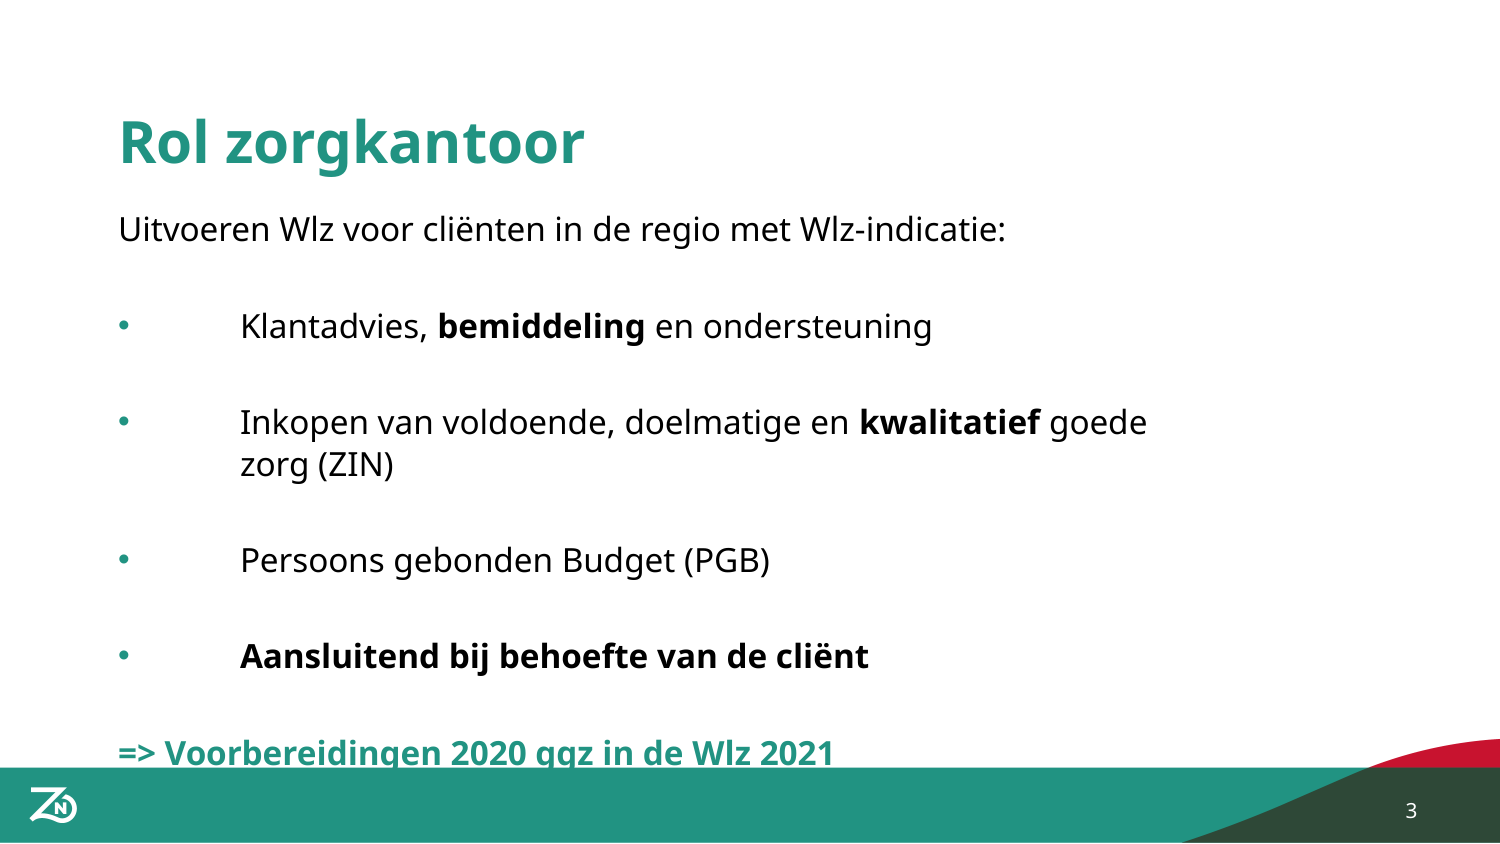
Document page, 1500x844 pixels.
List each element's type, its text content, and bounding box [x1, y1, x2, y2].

picture [0, 731, 1500, 843]
slide_number 3 [1358, 797, 1418, 821]
title Rol zorgkantoor [118, 47, 1193, 178]
list Uitvoeren Wlz voor cliënten in de regio met Wlz-indicatie: Klantadvies, bemiddeling en ondersteuning Inkopen van voldoende, doelmatige en kwalitatief goede zorg (ZIN) Persoons gebonden Budget (PGB) Aansluitend bij behoefte van de cliënt => Voorbereidingen 2020 ggz in de Wlz 2021 [118, 206, 1193, 727]
